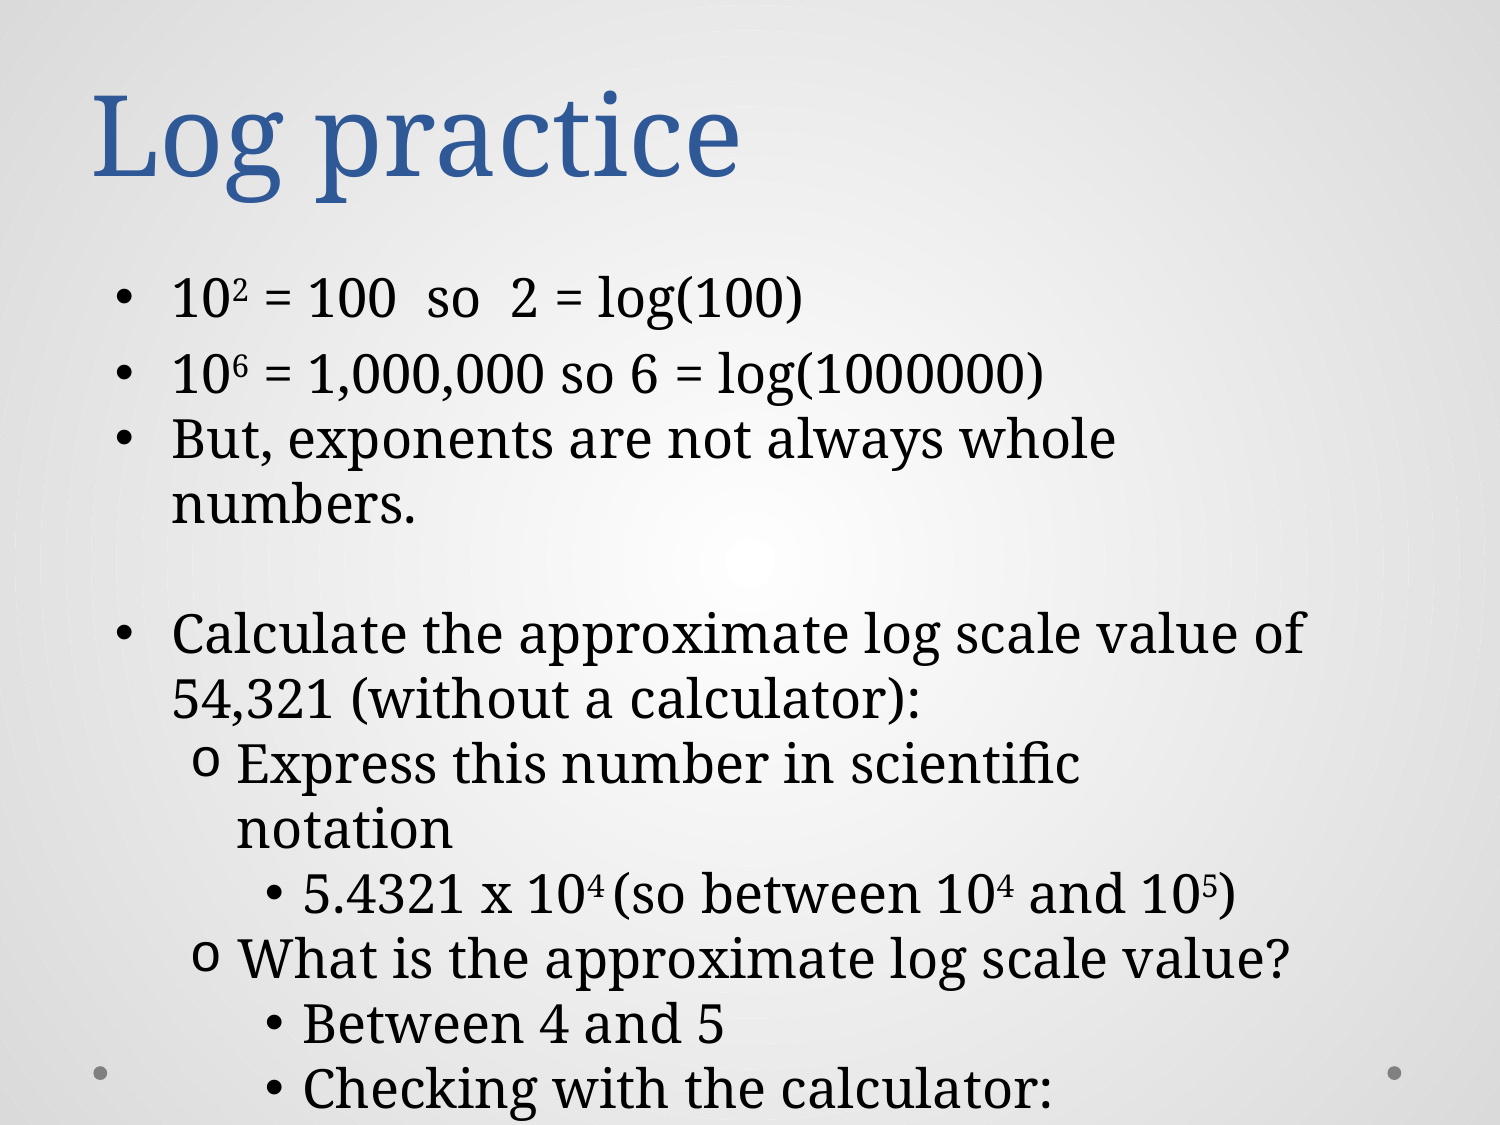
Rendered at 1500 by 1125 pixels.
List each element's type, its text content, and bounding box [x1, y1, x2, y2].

title Log practice [75, 83, 1425, 207]
list 102 = 100 so 2 = log(100) 106 = 1,000,000 so 6 = log(1000000) But, exponents are not always whole numbers. Calculate the approximate log scale value of 54,321 (without a calculator): Express this number in scientific notation 5.4321 x 104 (so between 104 and 105) What is the approximate log scale value? Between 4 and 5 Checking with the calculator: log(54,321) = 4.7350 [99, 256, 1323, 1004]
